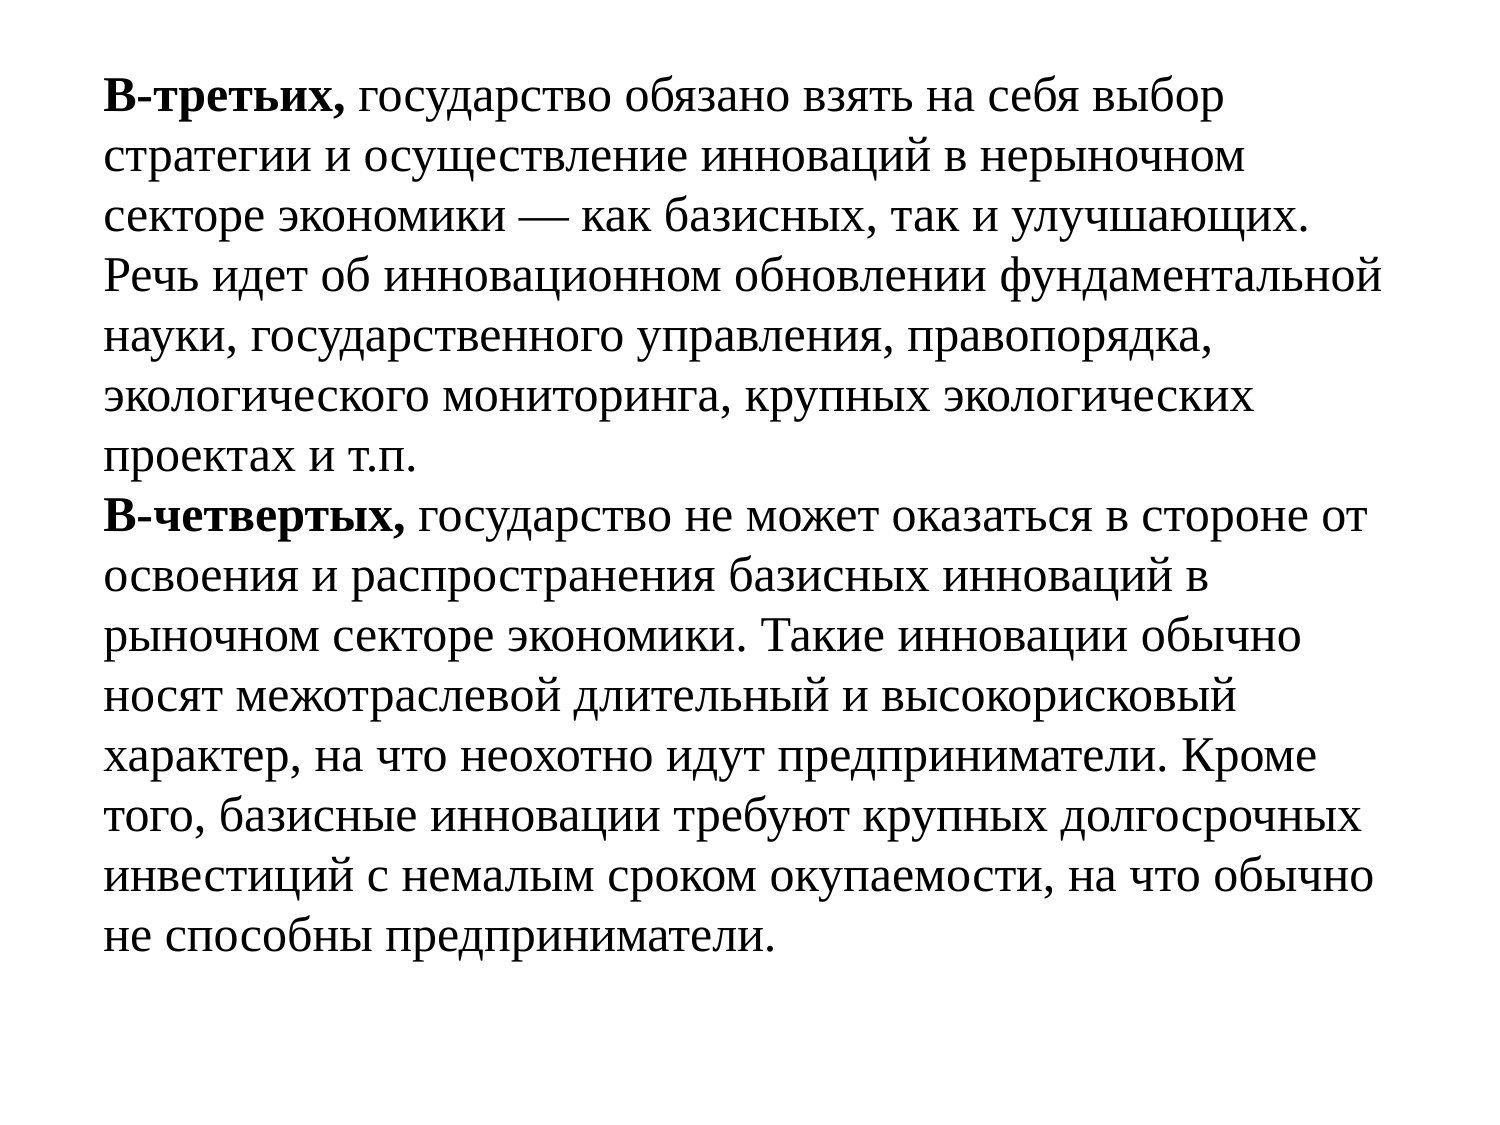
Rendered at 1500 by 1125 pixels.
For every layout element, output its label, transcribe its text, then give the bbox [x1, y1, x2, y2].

text_box В-третьих, государство обязано взять на себя выбор стратегии и осуществление инноваций в нерыночном секторе экономики — как базисных, так и улучшающих. Речь идет об инновационном обновлении фундаментальной науки, государственного управления, правопорядка, экологического мониторинга, крупных экологических проектах и т.п. В-четвертых, государство не может оказаться в стороне от освоения и распространения базисных инноваций в рыночном секторе экономики. Такие инновации обычно носят межотраслевой длительный и высокорисковый характер, на что неохотно идут предприниматели. Кроме того, базисные инновации требуют крупных долгосрочных инвестиций с немалым сроком окупаемости, на что обычно не способны предприниматели. [88, 54, 1424, 1015]
